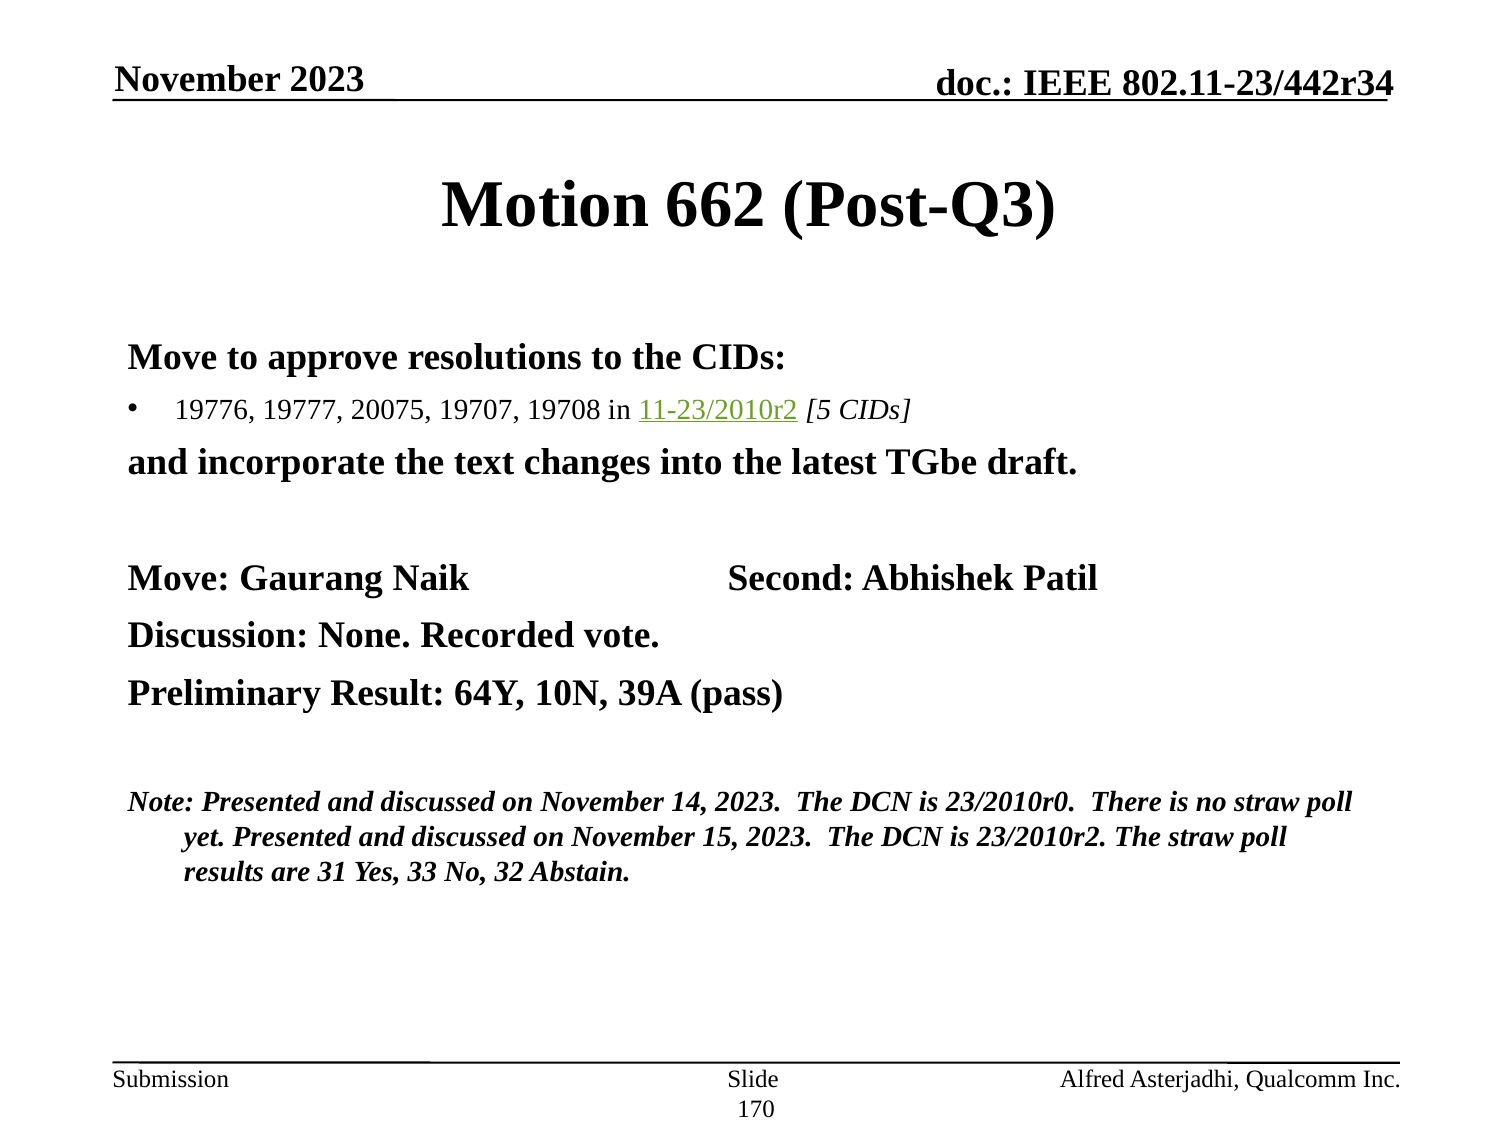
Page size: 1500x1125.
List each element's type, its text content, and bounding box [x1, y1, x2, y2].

footer Alfred Asterjadhi, Qualcomm Inc. [878, 1061, 1402, 1093]
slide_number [114, 54, 423, 100]
list Move to approve resolutions to the CIDs: 19776, 19777, 20075, 19707, 19708 in 11-23/2010r2 [5 CIDs] and incorporate the text changes into the latest TGbe draft. Move: Gaurang Naik Second: Abhishek Patil Discussion: None. Recorded vote. Preliminary Result: 64Y, 10N, 39A (pass) Note: Presented and discussed on November 14, 2023. The DCN is 23/2010r0. There is no straw poll yet. Presented and discussed on November 15, 2023. The DCN is 23/2010r2. The straw poll results are 31 Yes, 33 No, 32 Abstain. [112, 324, 1388, 1000]
title Motion 662 (Post-Q3) [112, 112, 1388, 288]
slide_number Slide 170 [712, 1061, 800, 1123]
